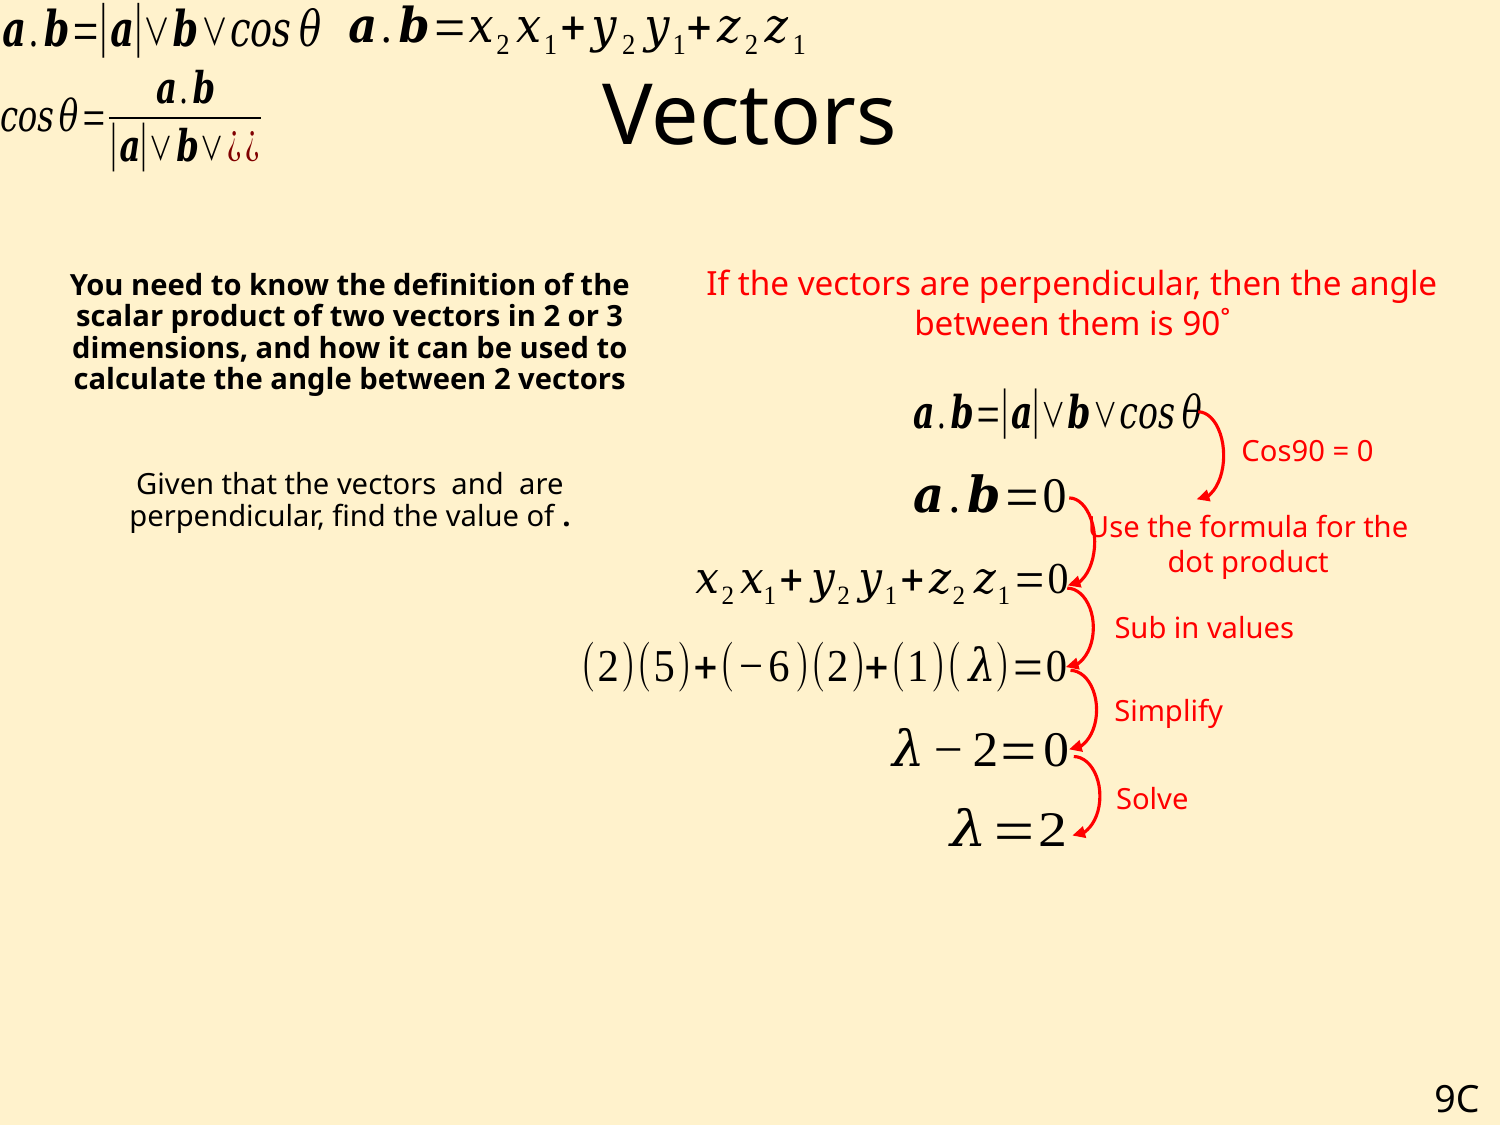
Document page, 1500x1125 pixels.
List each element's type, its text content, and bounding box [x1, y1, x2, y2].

text_box Solve [1071, 780, 1233, 816]
text_box [1073, 756, 1099, 780]
text_box [1196, 411, 1225, 502]
title Vectors [103, 35, 1397, 199]
text_box Sub in values [1078, 609, 1331, 645]
text_box [1069, 669, 1095, 752]
text_box [1066, 587, 1092, 670]
text_box Use the formula for the dot product [1085, 508, 1412, 579]
text_box If the vectors are perpendicular, then the angle between them is 90˚ [676, 262, 1469, 342]
text_box [1067, 497, 1087, 588]
text_box Cos90 = 0 [1231, 431, 1384, 467]
text_box Simplify [1088, 692, 1250, 728]
text_box [1072, 816, 1097, 839]
text_box 9C [1419, 1067, 1495, 1125]
